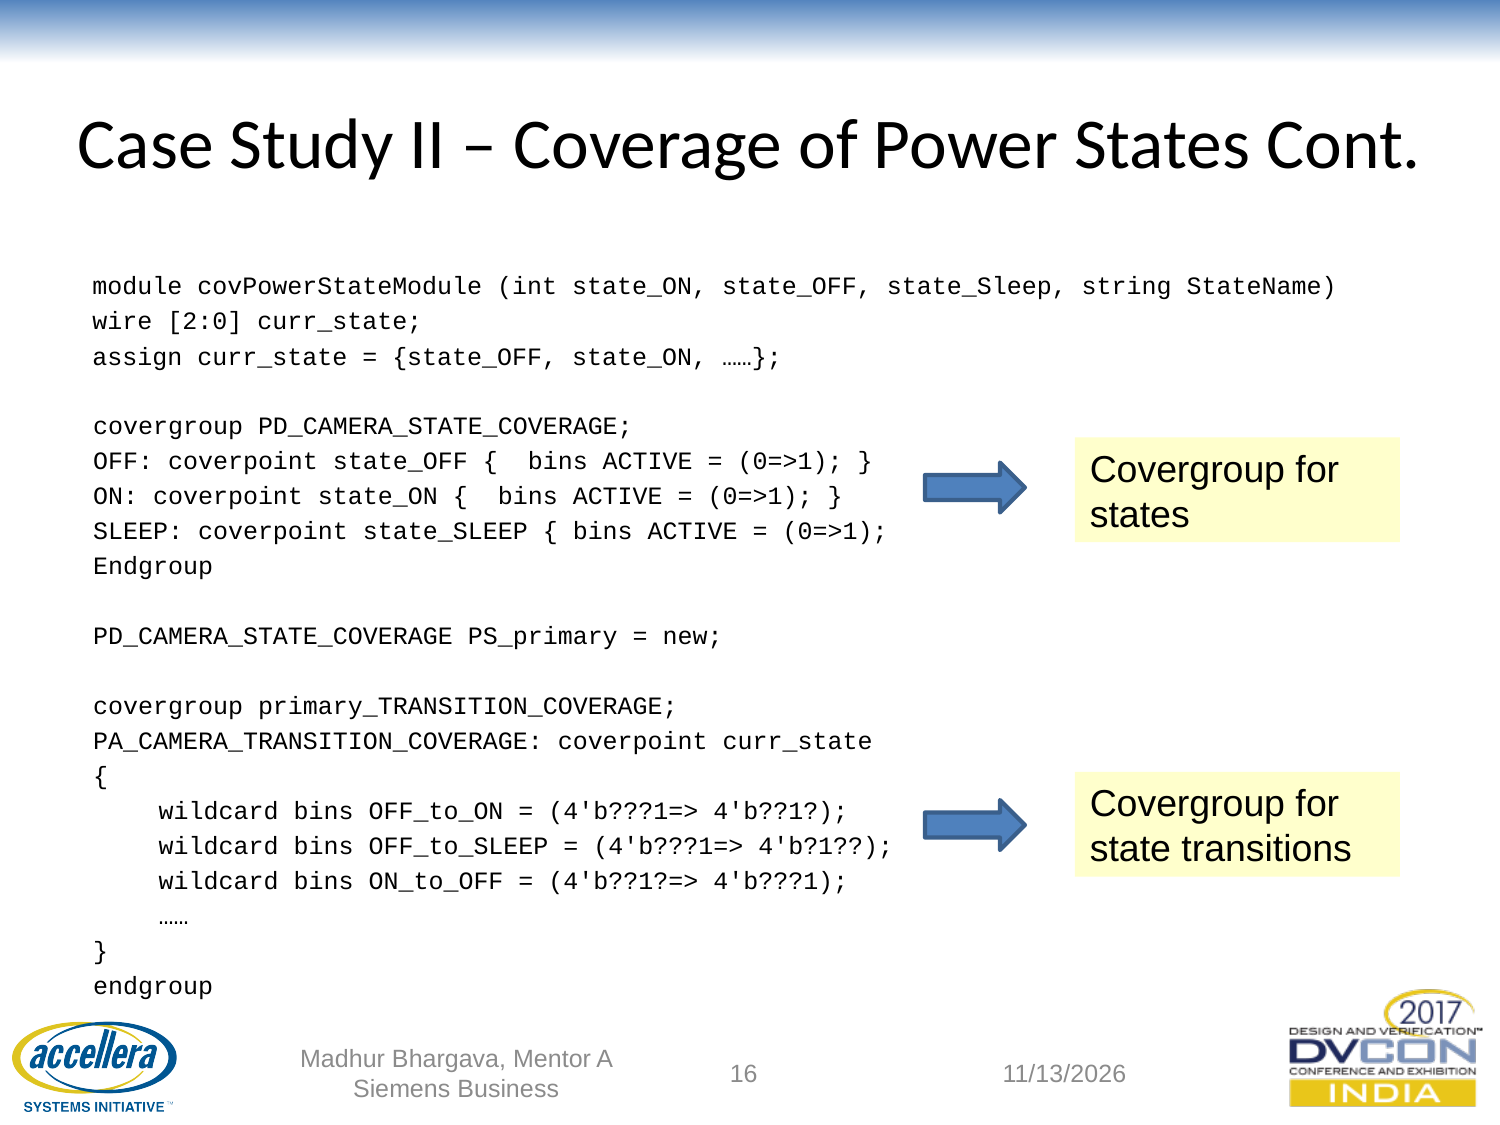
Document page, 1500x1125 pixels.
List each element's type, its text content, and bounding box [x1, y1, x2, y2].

text_box Covergroup for state transitions [1074, 771, 1400, 877]
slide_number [987, 1042, 1163, 1103]
picture [1279, 1000, 1484, 1112]
title Case Study II – Coverage of Power States Cont. [62, 46, 1438, 234]
text_box [922, 798, 1028, 852]
text_box Covergroup for states [1074, 437, 1400, 543]
picture [12, 1021, 177, 1112]
text_box [922, 460, 1028, 515]
list module covPowerStateModule (int state_ON, state_OFF, state_Sleep, string StateName) wire [2:0] curr_state; assign curr_state = {state_OFF, state_ON, ……}; covergroup PD_CAMERA_STATE_COVERAGE; OFF: coverpoint state_OFF { bins ACTIVE = (0=>1); } ON: coverpoint state_ON { bins ACTIVE = (0=>1); } SLEEP: coverpoint state_SLEEP { bins ACTIVE = (0=>1); Endgroup PD_CAMERA_STATE_COVERAGE PS_primary = new; covergroup primary_TRANSITION_COVERAGE; PA_CAMERA_TRANSITION_COVERAGE: coverpoint curr_state { wildcard bins OFF_to_ON = (4'b???1=> 4'b??1?); wildcard bins OFF_to_SLEEP = (4'b???1=> 4'b?1??); wildcard bins ON_to_OFF = (4'b??1?=> 4'b???1); …… } endgroup [12, 262, 1488, 1000]
slide_number 16 [600, 1042, 888, 1103]
footer Madhur Bhargava, Mentor A Siemens Business [275, 1042, 600, 1103]
